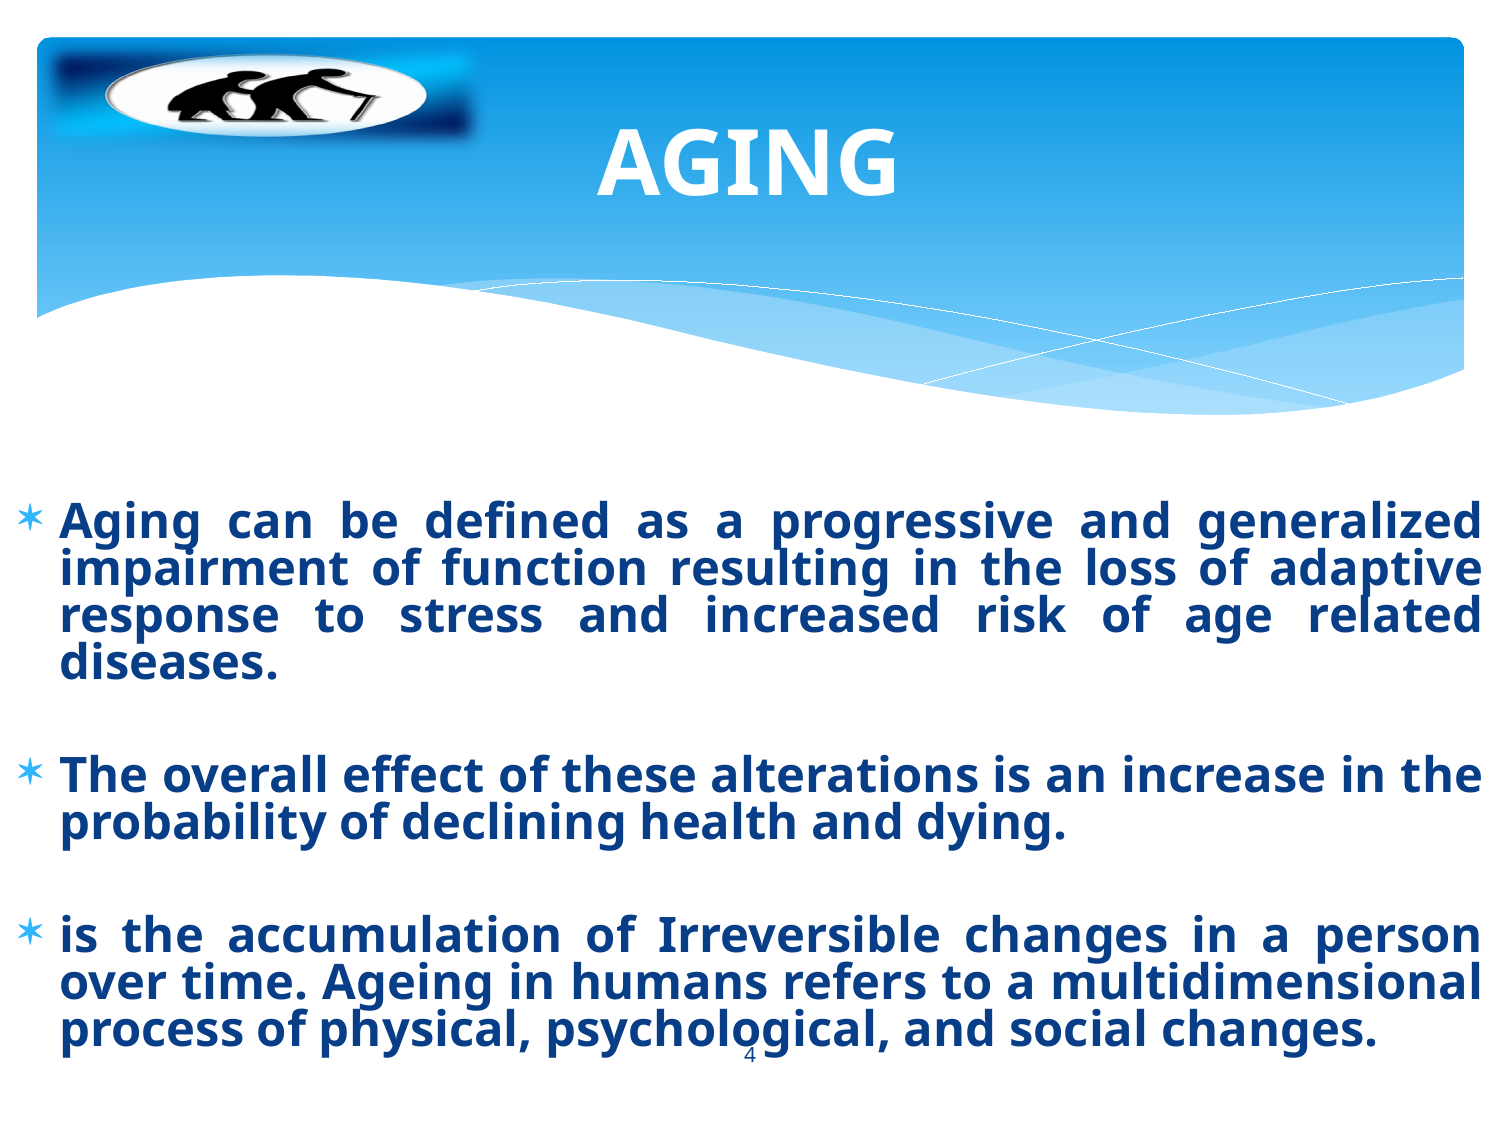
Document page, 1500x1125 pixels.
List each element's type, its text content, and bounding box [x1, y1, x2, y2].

title AGING [75, 55, 1425, 261]
picture [37, 41, 488, 154]
slide_number 4 [654, 1025, 846, 1086]
list Aging can be defined as a progressive and generalized impairment of function resulting in the loss of adaptive response to stress and increased risk of age related diseases. The overall effect of these alterations is an increase in the probability of declining health and dying. is the accumulation of Irreversible changes in a person over time. Ageing in humans refers to a multidimensional process of physical, psychological, and social changes. [3, 425, 1500, 1075]
picture [37, 37, 44, 44]
